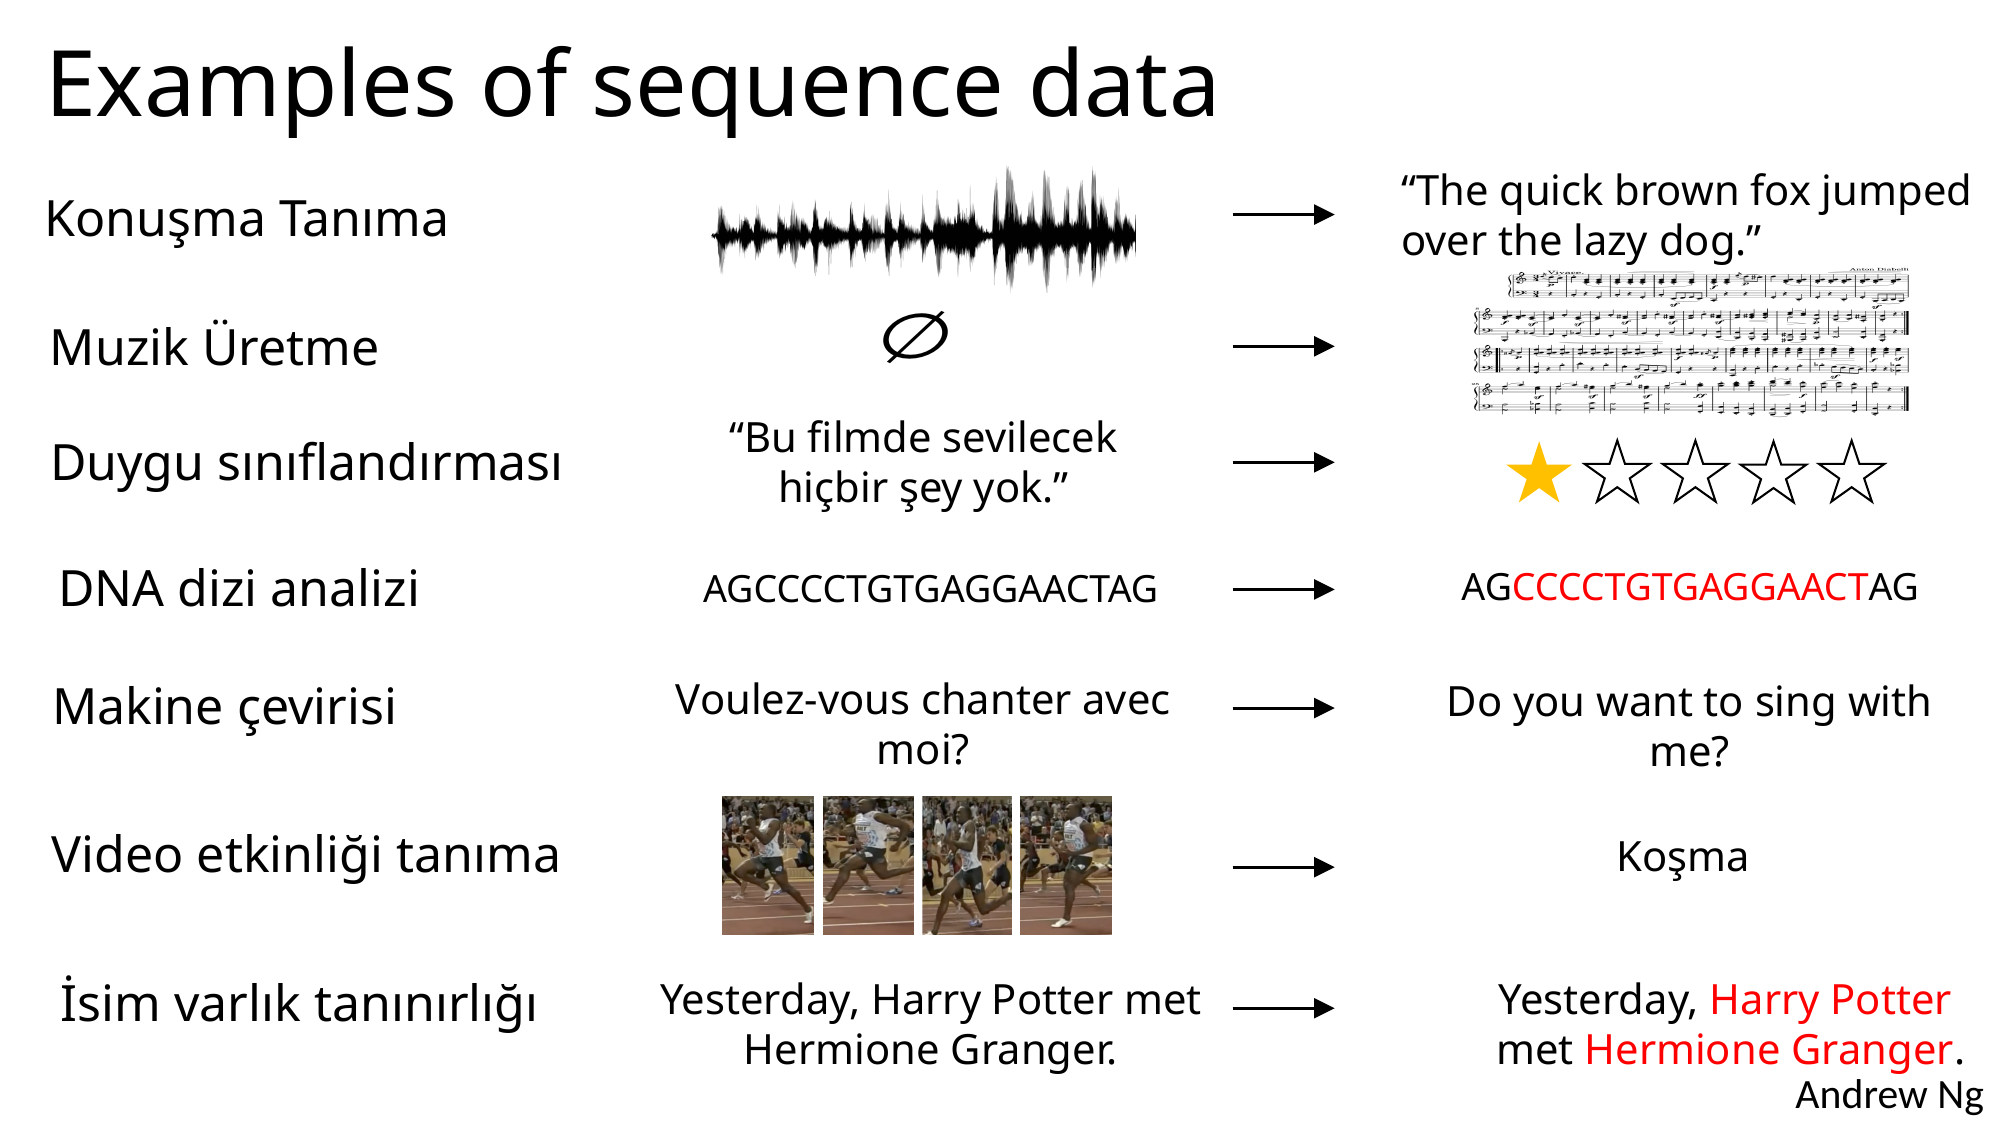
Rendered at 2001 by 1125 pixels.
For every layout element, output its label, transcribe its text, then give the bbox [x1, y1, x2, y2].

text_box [29, 402, 1885, 520]
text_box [29, 84, 2000, 374]
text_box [30, 549, 1969, 625]
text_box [30, 665, 1976, 784]
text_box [29, 963, 2000, 1082]
title Examples of sequence data [30, 29, 2000, 84]
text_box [29, 374, 1916, 420]
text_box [29, 796, 1766, 935]
